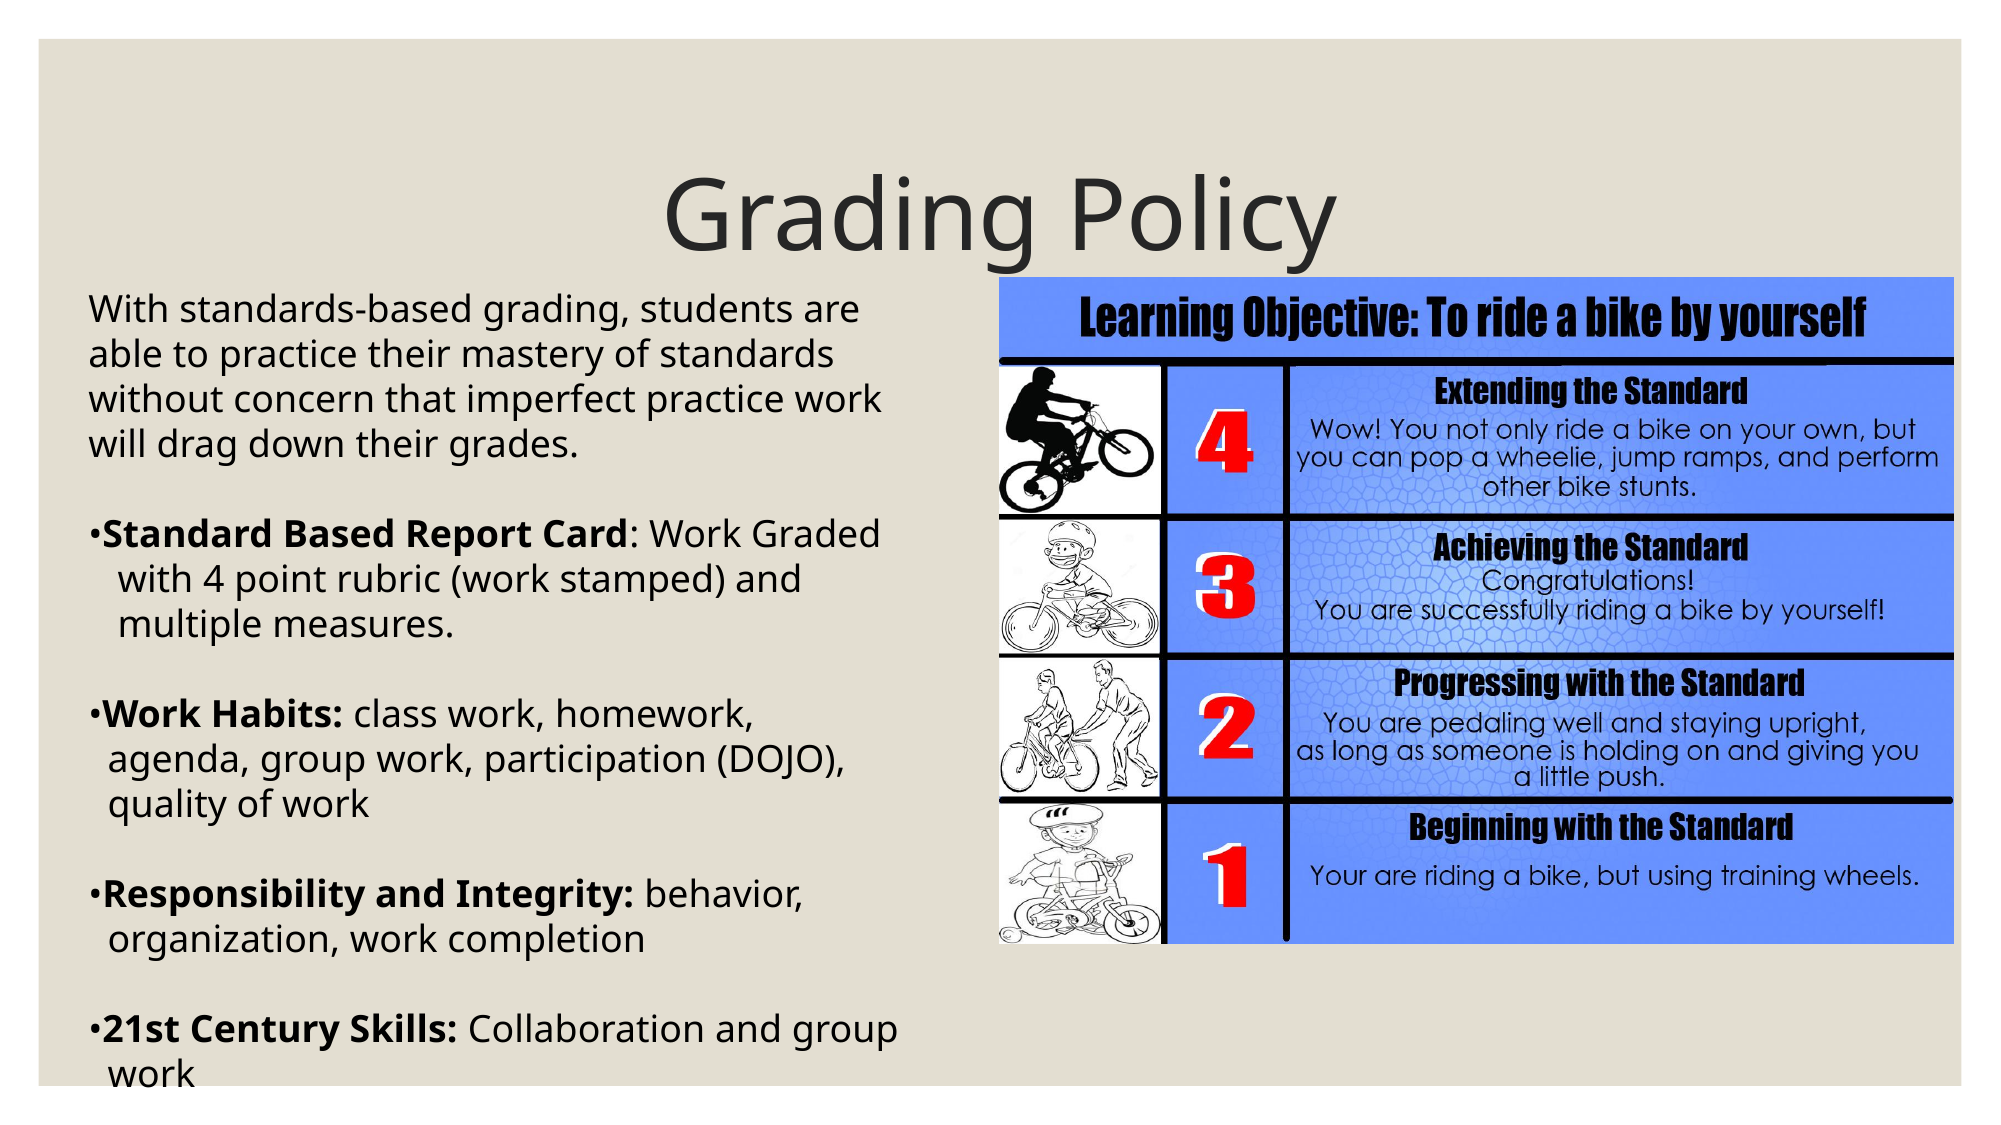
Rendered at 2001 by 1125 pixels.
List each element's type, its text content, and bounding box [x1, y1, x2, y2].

text_box With standards-based grading, students are able to practice their mastery of standards without concern that imperfect practice work will drag down their grades. •Standard Based Report Card: Work Graded with 4 point rubric (work stamped) and multiple measures. •Work Habits: class work, homework, agenda, group work, participation (DOJO), quality of work •Responsibility and Integrity: behavior, organization, work completion •21st Century Skills: Collaboration and group work [73, 277, 964, 1125]
picture [999, 277, 1954, 945]
title Grading Policy [174, 105, 1825, 331]
